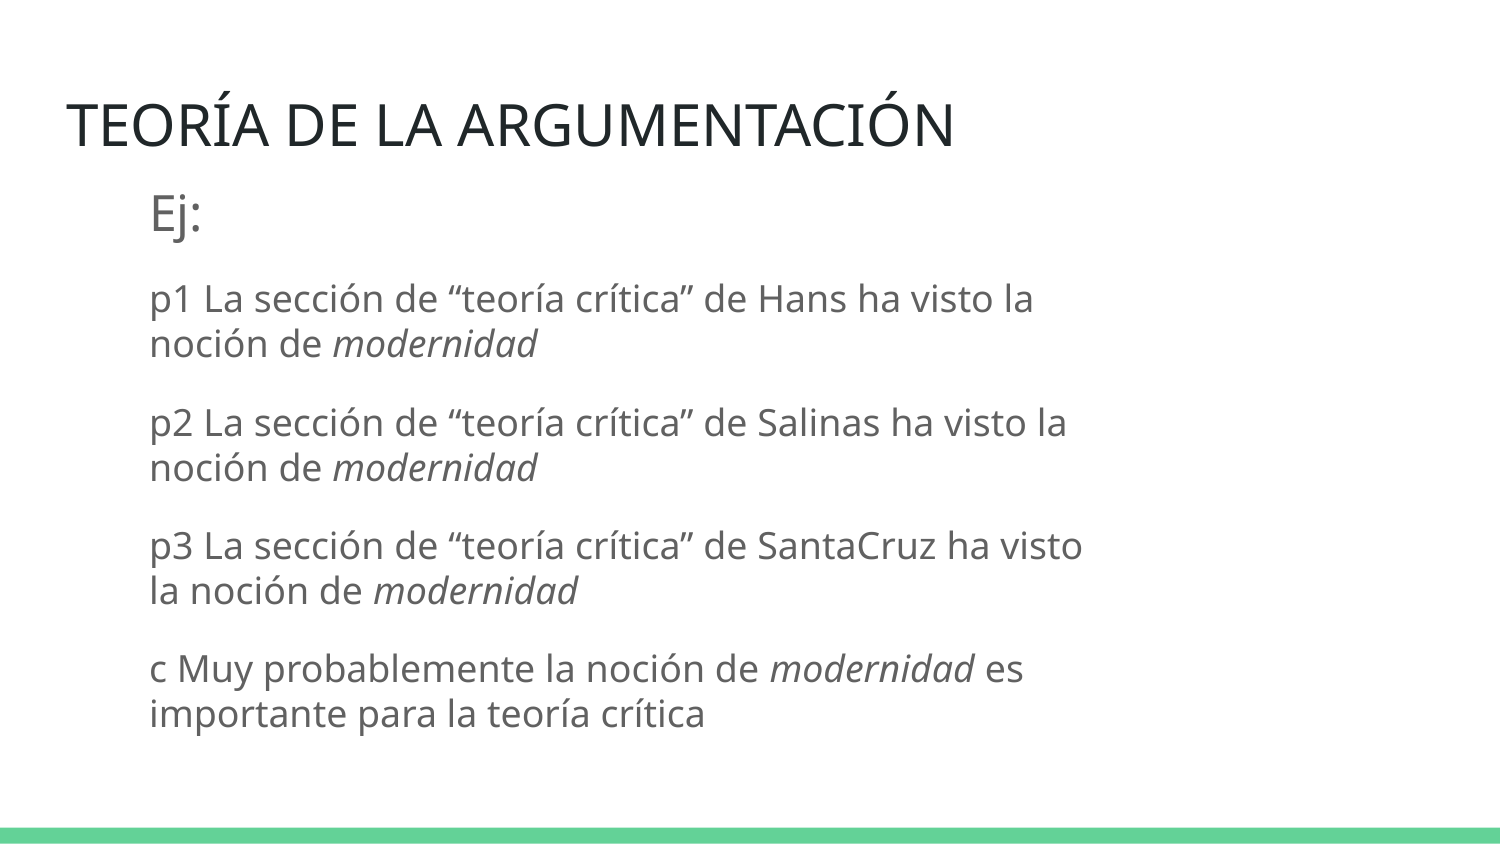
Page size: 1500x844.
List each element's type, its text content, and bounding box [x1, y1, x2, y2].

title TEORÍA DE LA ARGUMENTACIÓN [51, 72, 1449, 167]
list Ej: p1 La sección de “teoría crítica” de Hans ha visto la noción de modernidad p2 La sección de “teoría crítica” de Salinas ha visto la noción de modernidad p3 La sección de “teoría crítica” de SantaCruz ha visto la noción de modernidad c Muy probablemente la noción de modernidad es importante para la teoría crítica [134, 166, 1138, 730]
